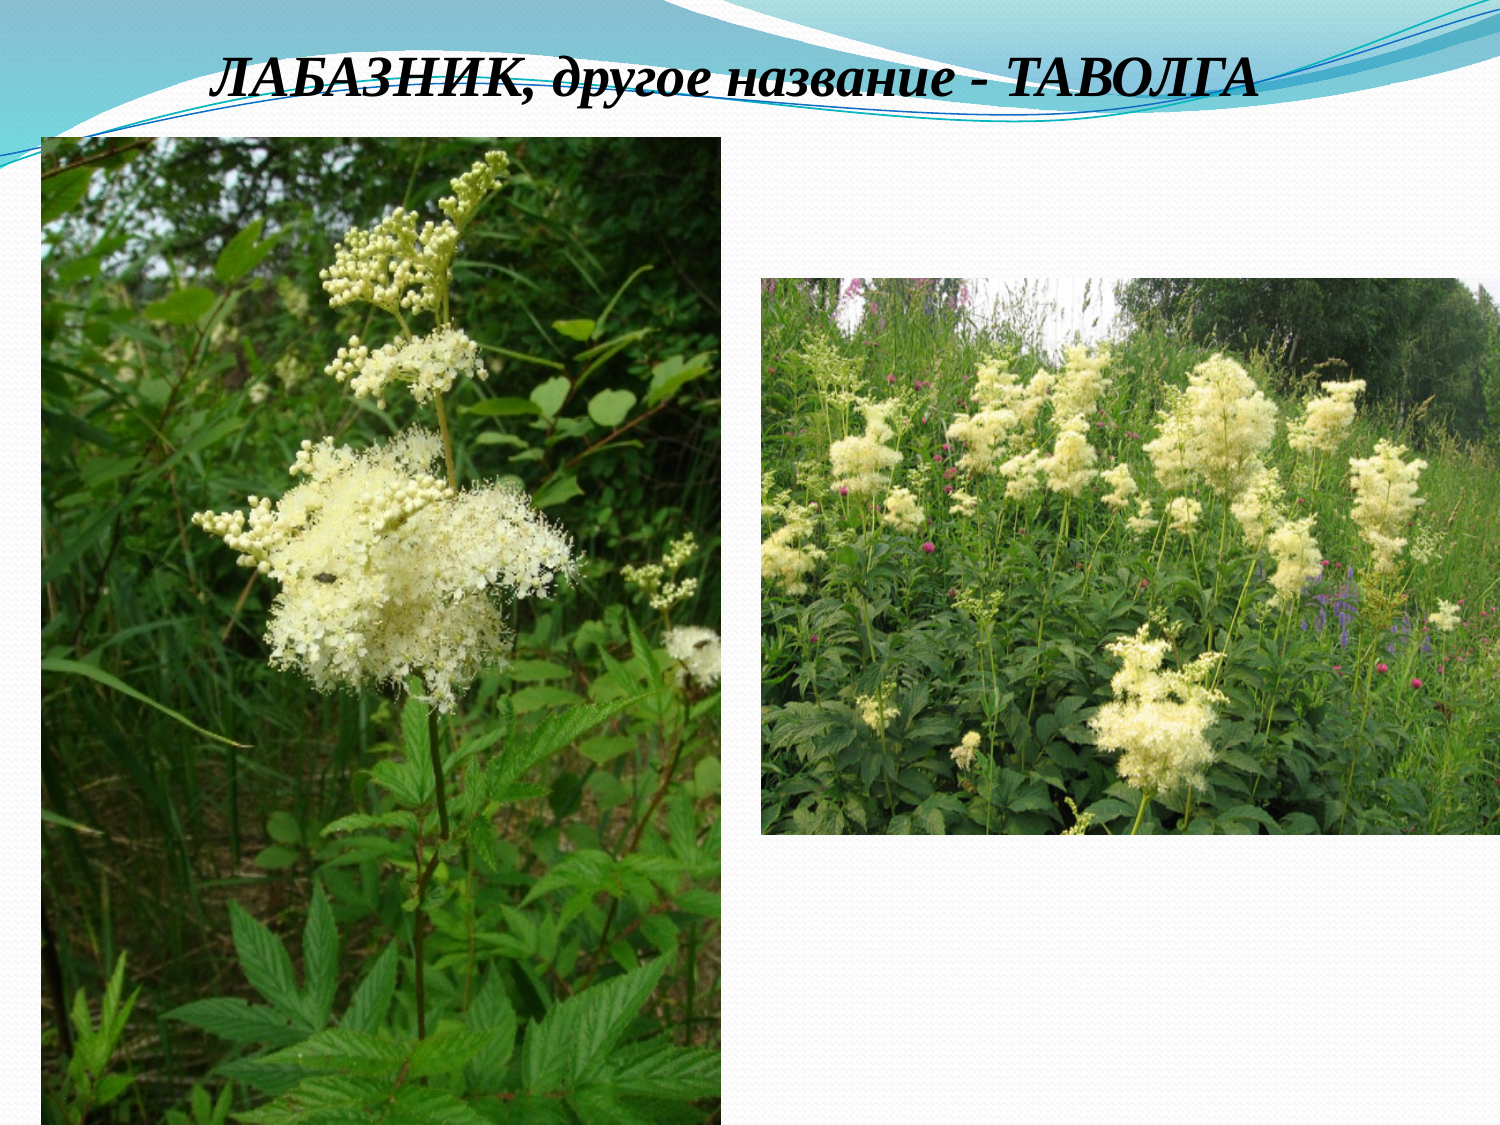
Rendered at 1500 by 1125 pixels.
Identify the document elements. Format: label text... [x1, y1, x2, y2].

picture [761, 278, 1500, 835]
picture [40, 136, 721, 1125]
text_box ЛАБАЗНИК, другое название - ТАВОЛГА [123, 30, 1453, 116]
